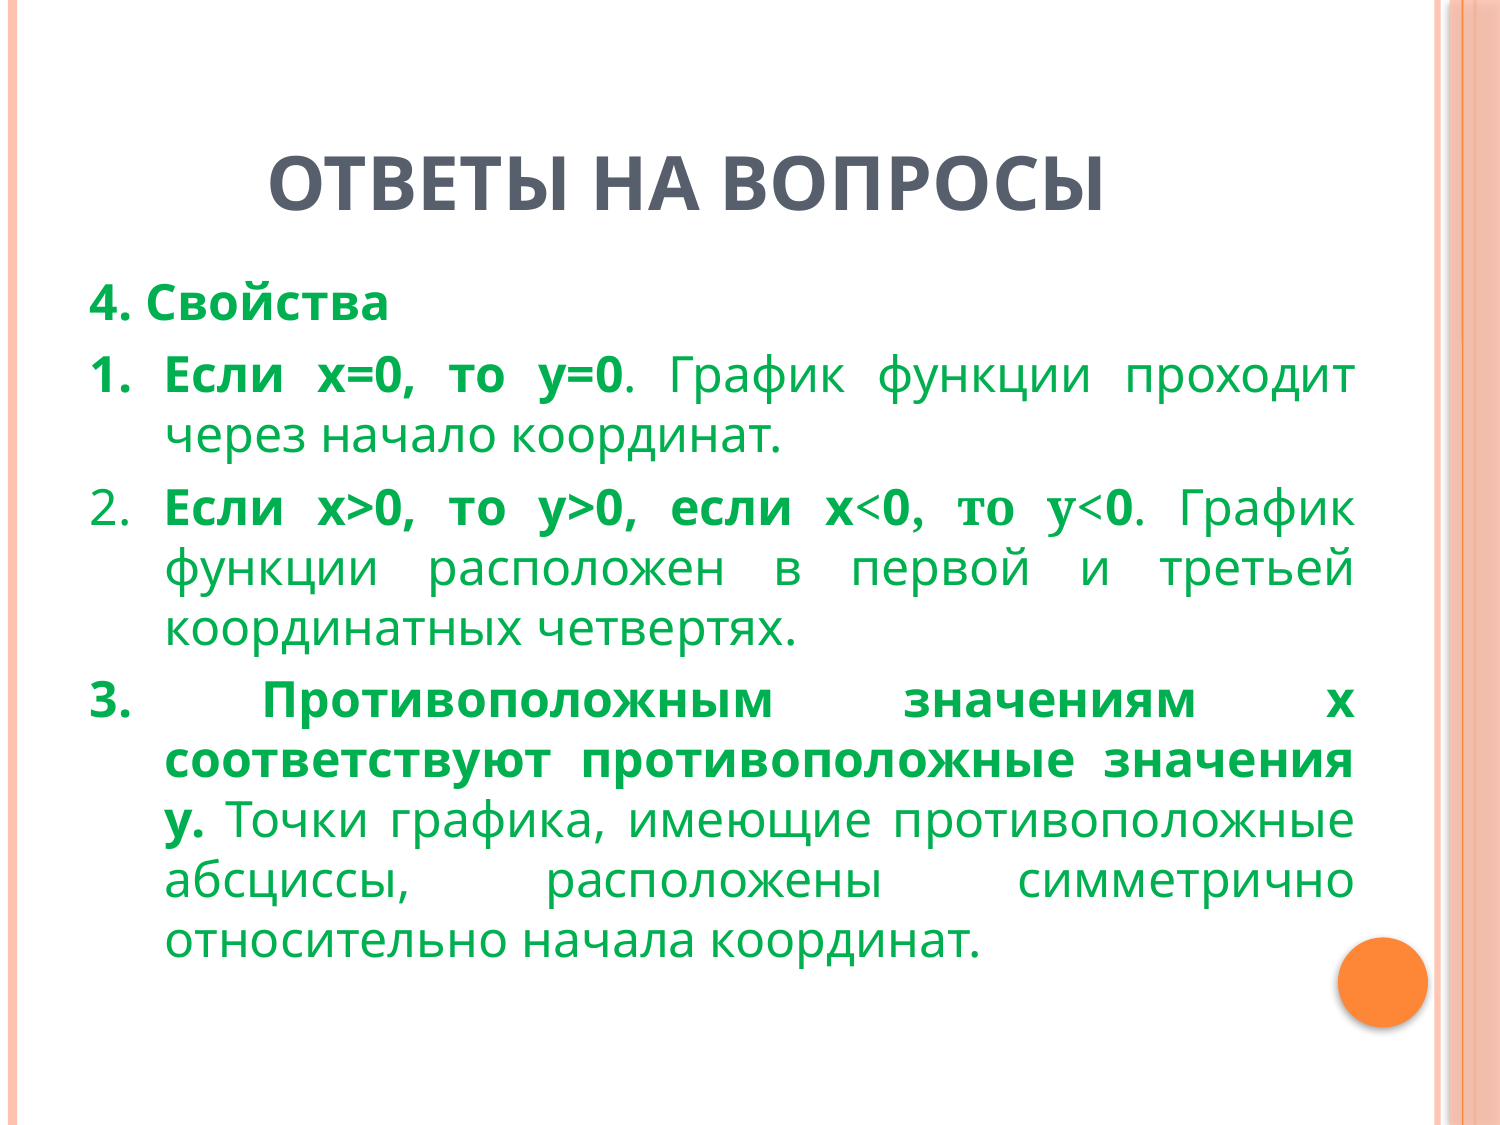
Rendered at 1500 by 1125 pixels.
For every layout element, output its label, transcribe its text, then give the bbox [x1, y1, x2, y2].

title Ответы на вопросы [75, 45, 1300, 233]
list 4. Свойства 1. Если х=0, то у=0. График функции проходит через начало координат. 2. Если х>0, то у>0, если х<0, то у<0. График функции расположен в первой и третьей координатных четвертях. 3. Противоположным значениям х соответствуют противоположные значения у. Точки графика, имеющие противоположные абсциссы, расположены симметрично относительно начала координат. [75, 262, 1372, 1062]
